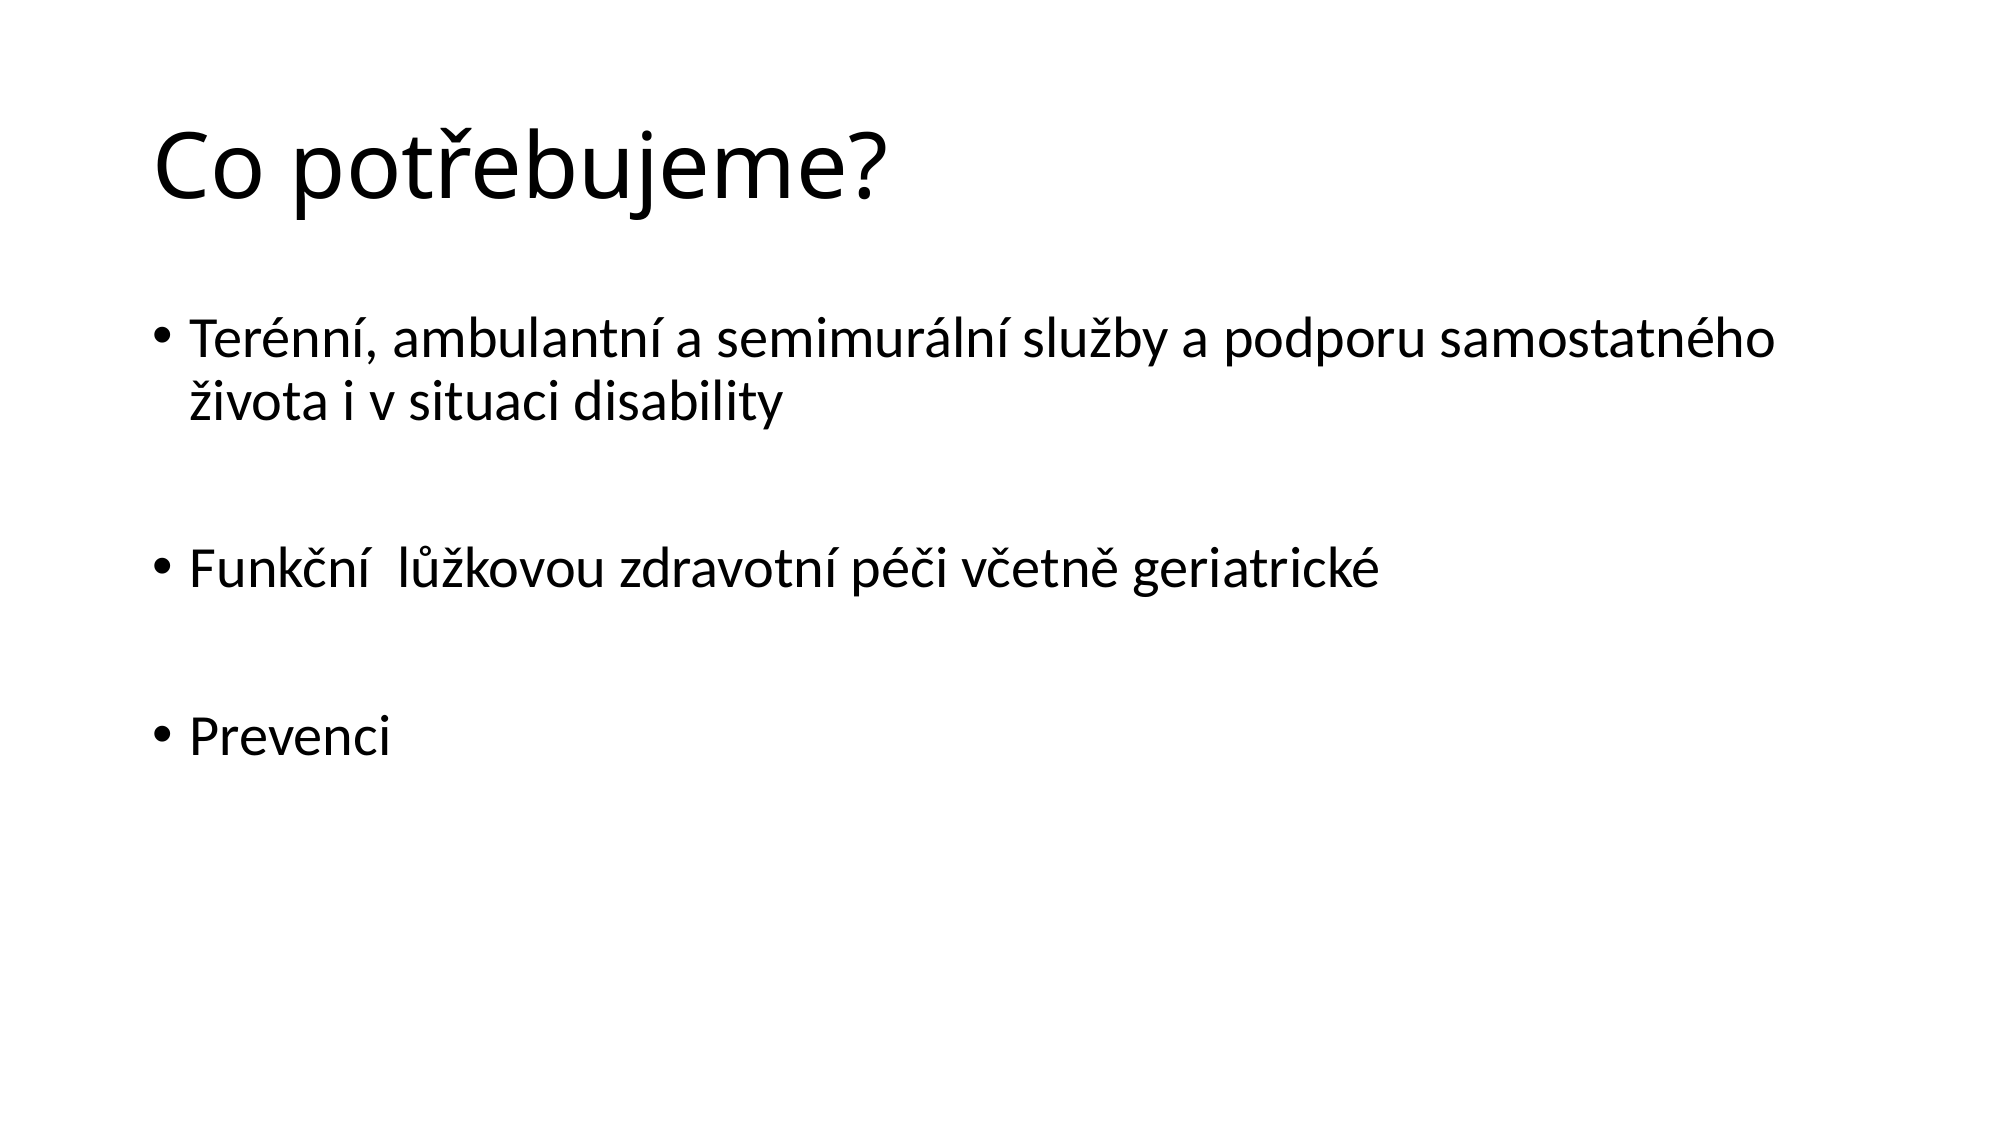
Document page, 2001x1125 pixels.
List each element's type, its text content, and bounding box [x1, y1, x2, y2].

list Terénní, ambulantní a semimurální služby a podporu samostatného života i v situaci disability Funkční lůžkovou zdravotní péči včetně geriatrické Prevenci [137, 299, 1863, 1014]
title Co potřebujeme? [137, 59, 1863, 278]
